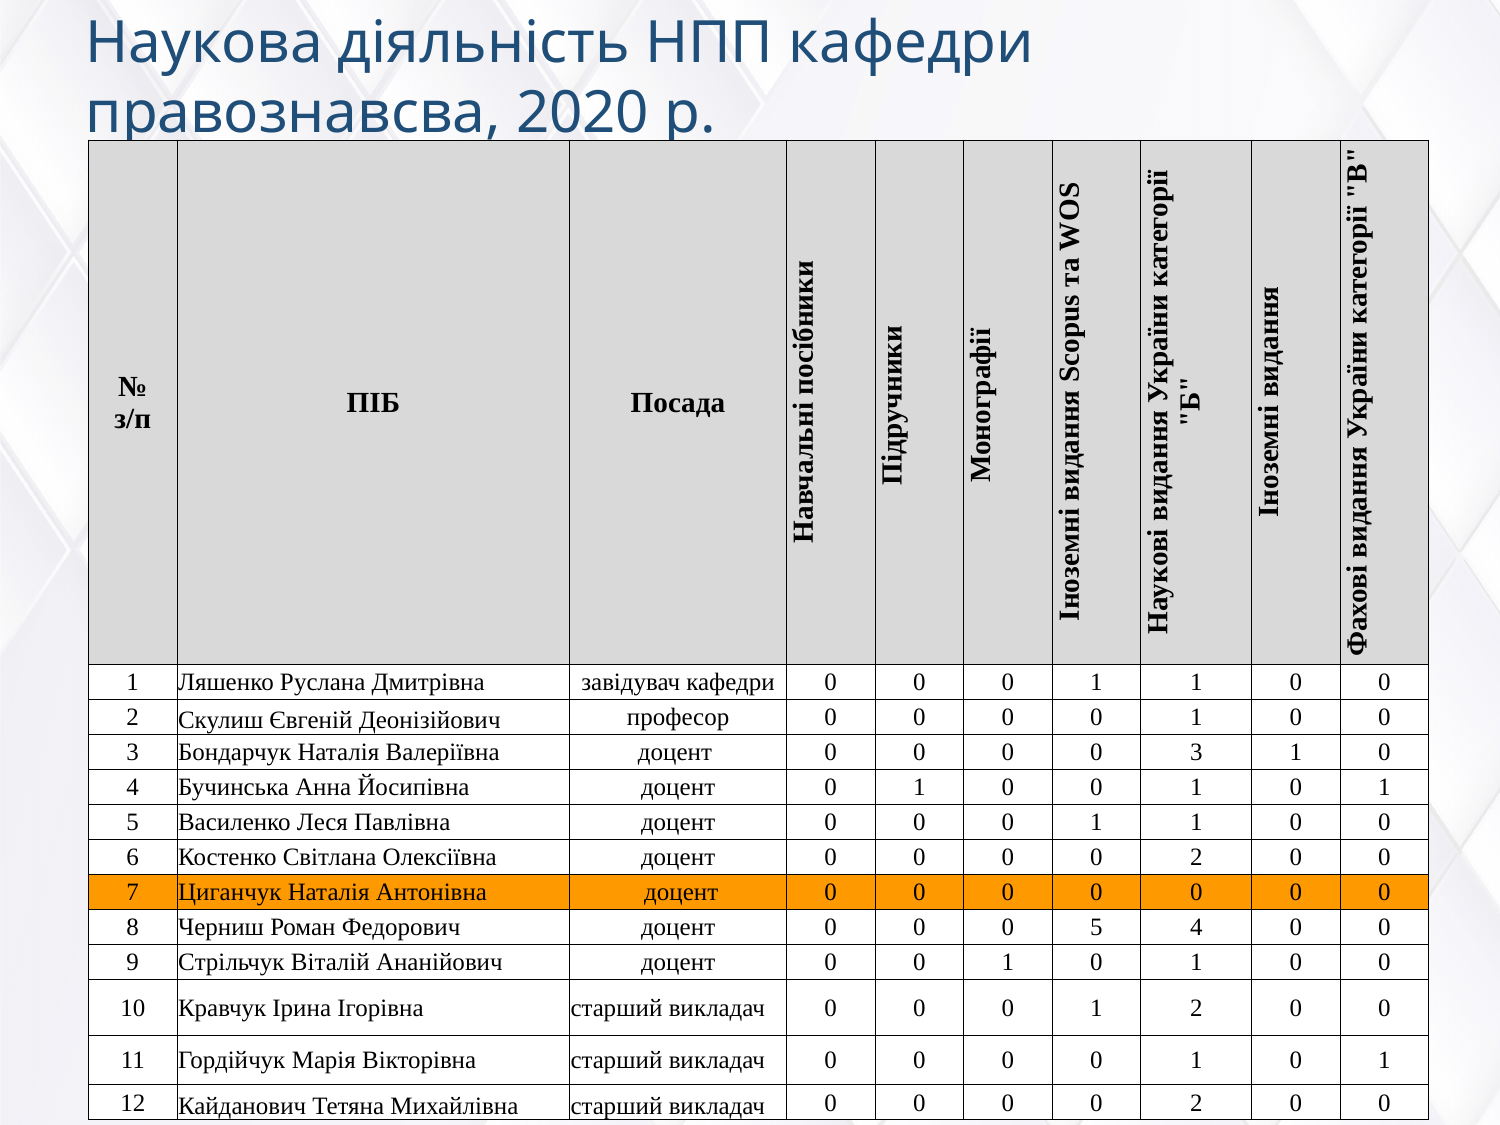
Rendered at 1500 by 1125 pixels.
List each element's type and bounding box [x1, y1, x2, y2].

table_cell [1053, 875, 1140, 909]
table_cell [570, 665, 786, 699]
table_cell [1053, 1085, 1140, 1119]
table_header [1252, 141, 1340, 664]
table_cell [1341, 665, 1428, 699]
table_cell [1252, 945, 1340, 979]
table_cell [178, 980, 569, 1035]
table_cell [787, 980, 875, 1035]
table_cell [1141, 770, 1251, 804]
table_cell [570, 875, 786, 909]
table_cell [964, 1036, 1052, 1084]
table_cell [1053, 700, 1140, 734]
table_cell [89, 1085, 177, 1119]
table_cell [876, 770, 963, 804]
table_cell [964, 805, 1052, 839]
table_cell [876, 945, 963, 979]
table_cell [1141, 735, 1251, 769]
table_cell [1141, 1085, 1251, 1119]
table_cell [570, 1085, 786, 1119]
table_header [1053, 141, 1140, 664]
table_cell [876, 665, 963, 699]
table_cell [1053, 770, 1140, 804]
table_cell [570, 1036, 786, 1084]
table_cell [1141, 840, 1251, 874]
table_cell [1252, 735, 1340, 769]
table_cell [964, 875, 1052, 909]
table_cell [89, 980, 177, 1035]
table_cell [570, 805, 786, 839]
table_cell [178, 805, 569, 839]
table_cell [876, 980, 963, 1035]
table_header [570, 141, 786, 664]
table_cell [1053, 665, 1140, 699]
table_cell [178, 945, 569, 979]
table_cell [964, 700, 1052, 734]
table_cell [964, 735, 1052, 769]
table_cell [876, 1085, 963, 1119]
table_cell [787, 805, 875, 839]
table_cell [178, 700, 569, 734]
table_cell [89, 770, 177, 804]
table_cell [1341, 735, 1428, 769]
table_cell [570, 945, 786, 979]
table_cell [876, 1036, 963, 1084]
table_cell [570, 840, 786, 874]
table_cell [570, 700, 786, 734]
table_cell [876, 875, 963, 909]
table_cell [89, 735, 177, 769]
table_cell [787, 1085, 875, 1119]
table_cell [787, 665, 875, 699]
table_header [964, 141, 1052, 664]
table_cell [1341, 1085, 1428, 1119]
table_cell [89, 945, 177, 979]
table_cell [1341, 840, 1428, 874]
table_cell [1252, 840, 1340, 874]
table_cell [178, 770, 569, 804]
table_cell [1141, 910, 1251, 944]
table_cell [1252, 1036, 1340, 1084]
table_cell [1252, 665, 1340, 699]
table_cell [876, 735, 963, 769]
table_cell [1341, 980, 1428, 1035]
table_cell [787, 910, 875, 944]
table_cell [876, 910, 963, 944]
table_cell [1053, 840, 1140, 874]
table_cell [876, 700, 963, 734]
table_cell [964, 980, 1052, 1035]
table_cell [1341, 700, 1428, 734]
table_cell [89, 805, 177, 839]
table_cell [570, 735, 786, 769]
table_header [178, 141, 569, 664]
table_cell [1141, 665, 1251, 699]
table_cell [1341, 945, 1428, 979]
table_cell [1053, 945, 1140, 979]
table_cell [1252, 910, 1340, 944]
table_cell [964, 910, 1052, 944]
table_cell [1141, 805, 1251, 839]
table_cell [178, 910, 569, 944]
table_cell [787, 700, 875, 734]
table_header [1341, 141, 1428, 664]
table_cell [1341, 805, 1428, 839]
table_cell [876, 805, 963, 839]
table_cell [178, 1036, 569, 1084]
table_header [787, 141, 875, 664]
table_cell [1252, 770, 1340, 804]
table_cell [964, 1085, 1052, 1119]
table_cell [1053, 735, 1140, 769]
table_cell [89, 665, 177, 699]
table_header [89, 141, 177, 664]
table_cell [1252, 805, 1340, 839]
table_cell [787, 1036, 875, 1084]
table_header [1141, 141, 1251, 664]
table_cell [1252, 980, 1340, 1035]
table_cell [1053, 805, 1140, 839]
table_cell [1252, 1085, 1340, 1119]
table_cell [1141, 1036, 1251, 1084]
table_cell [964, 665, 1052, 699]
table_cell [1341, 875, 1428, 909]
table_cell [1141, 700, 1251, 734]
table_cell [89, 1036, 177, 1084]
table_cell [787, 945, 875, 979]
table_cell [178, 875, 569, 909]
table_cell [787, 875, 875, 909]
table_cell [964, 840, 1052, 874]
table_cell [1053, 1036, 1140, 1084]
table_cell [178, 665, 569, 699]
table_cell [1252, 700, 1340, 734]
table_cell [178, 840, 569, 874]
table_cell [570, 910, 786, 944]
table_cell [1252, 875, 1340, 909]
table_cell [787, 770, 875, 804]
table_cell [1341, 770, 1428, 804]
table_header [876, 141, 963, 664]
table_cell [178, 1085, 569, 1119]
table_cell [1141, 980, 1251, 1035]
table_cell [787, 840, 875, 874]
table_cell [89, 700, 177, 734]
table_cell [570, 980, 786, 1035]
table_cell [787, 735, 875, 769]
text_box [70, 0, 1430, 149]
table_cell [89, 840, 177, 874]
table_cell [89, 875, 177, 909]
table_cell [1341, 1036, 1428, 1084]
table_cell [1141, 945, 1251, 979]
table_cell [876, 840, 963, 874]
table_cell [89, 910, 177, 944]
table_cell [964, 945, 1052, 979]
table_cell [1341, 910, 1428, 944]
table_cell [1053, 910, 1140, 944]
table_cell [570, 770, 786, 804]
table_cell [1053, 980, 1140, 1035]
table_cell [178, 735, 569, 769]
table_cell [964, 770, 1052, 804]
table_cell [1141, 875, 1251, 909]
